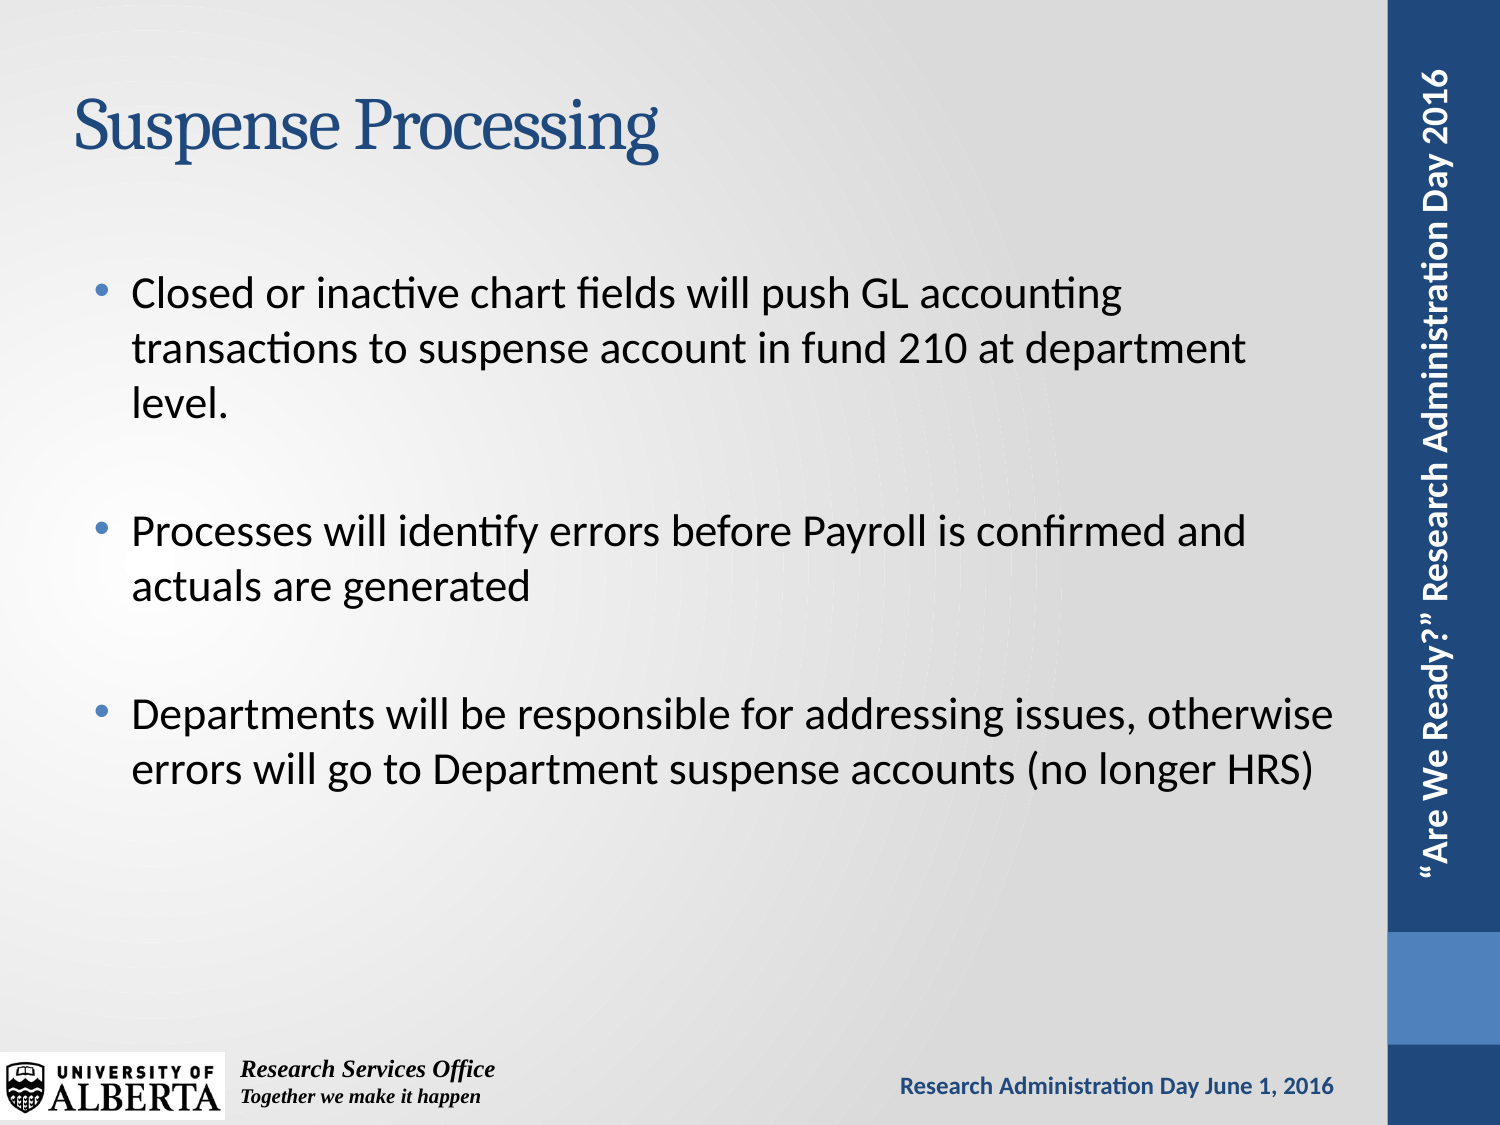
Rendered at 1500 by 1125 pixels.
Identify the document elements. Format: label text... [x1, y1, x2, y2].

list Closed or inactive chart fields will push GL accounting transactions to suspense account in fund 210 at department level. Processes will identify errors before Payroll is confirmed and actuals are generated Departments will be responsible for addressing issues, otherwise errors will go to Department suspense accounts (no longer HRS) [60, 254, 1350, 1030]
title Suspense Processing [60, 37, 1350, 203]
picture [0, 1052, 225, 1120]
